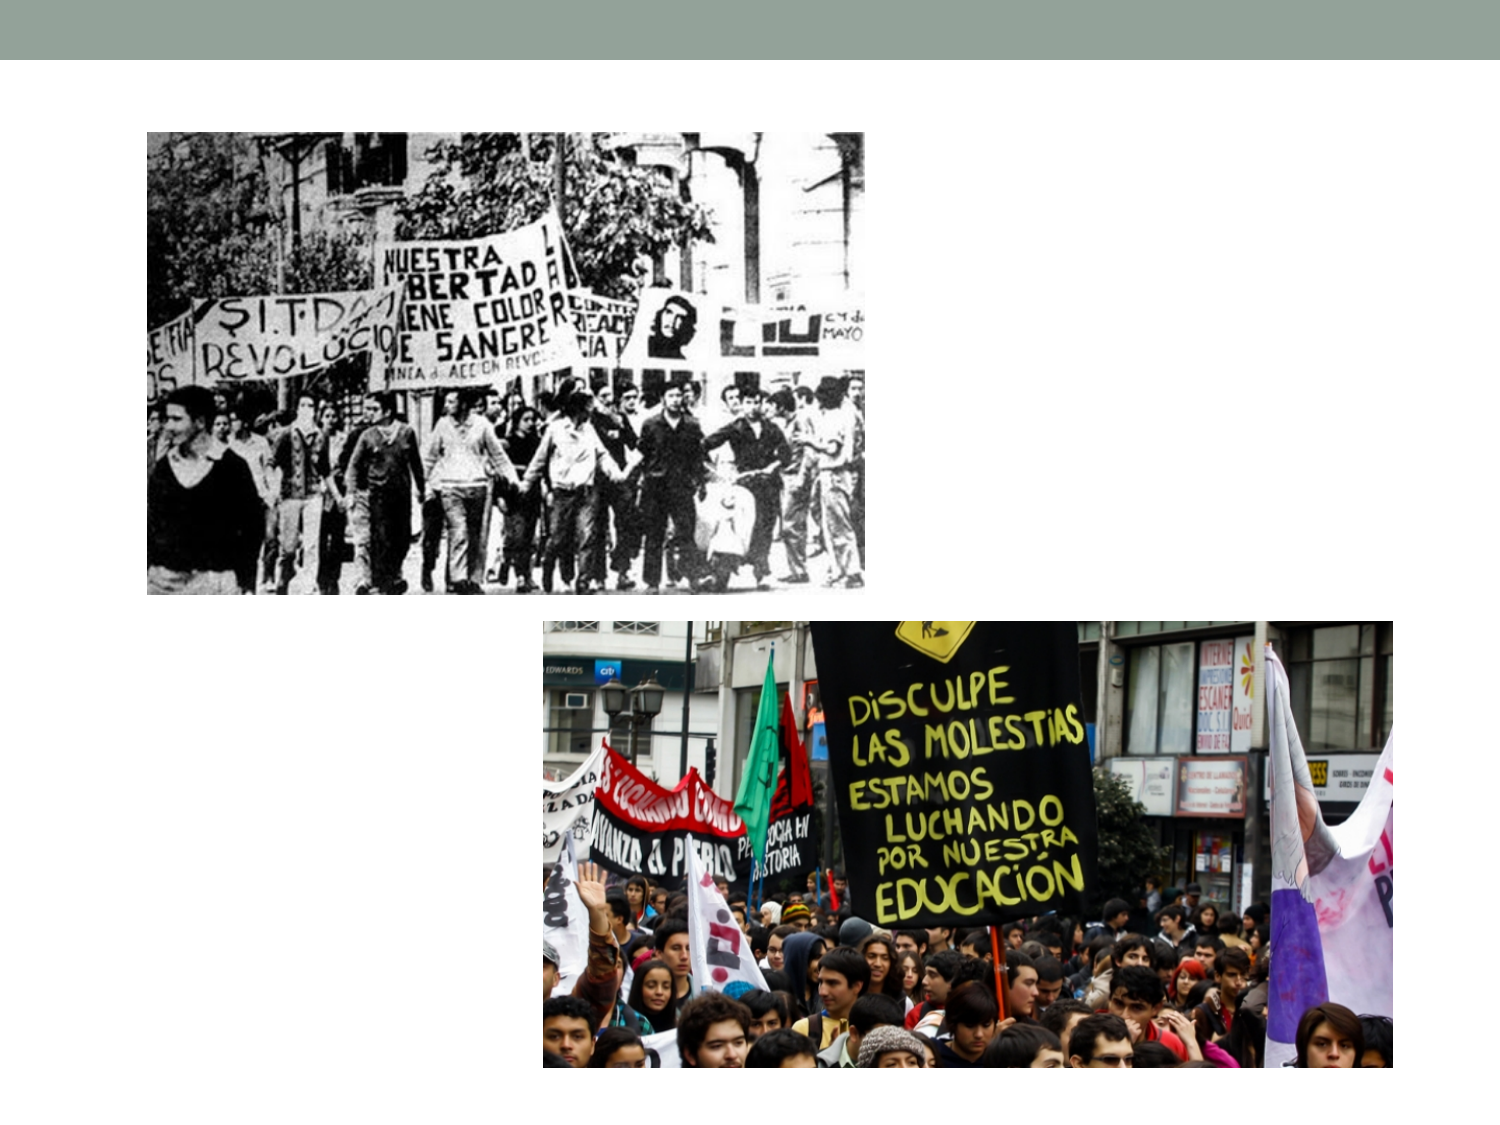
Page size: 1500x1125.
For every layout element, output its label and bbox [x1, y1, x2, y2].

picture [147, 131, 866, 595]
picture [542, 621, 1394, 1068]
